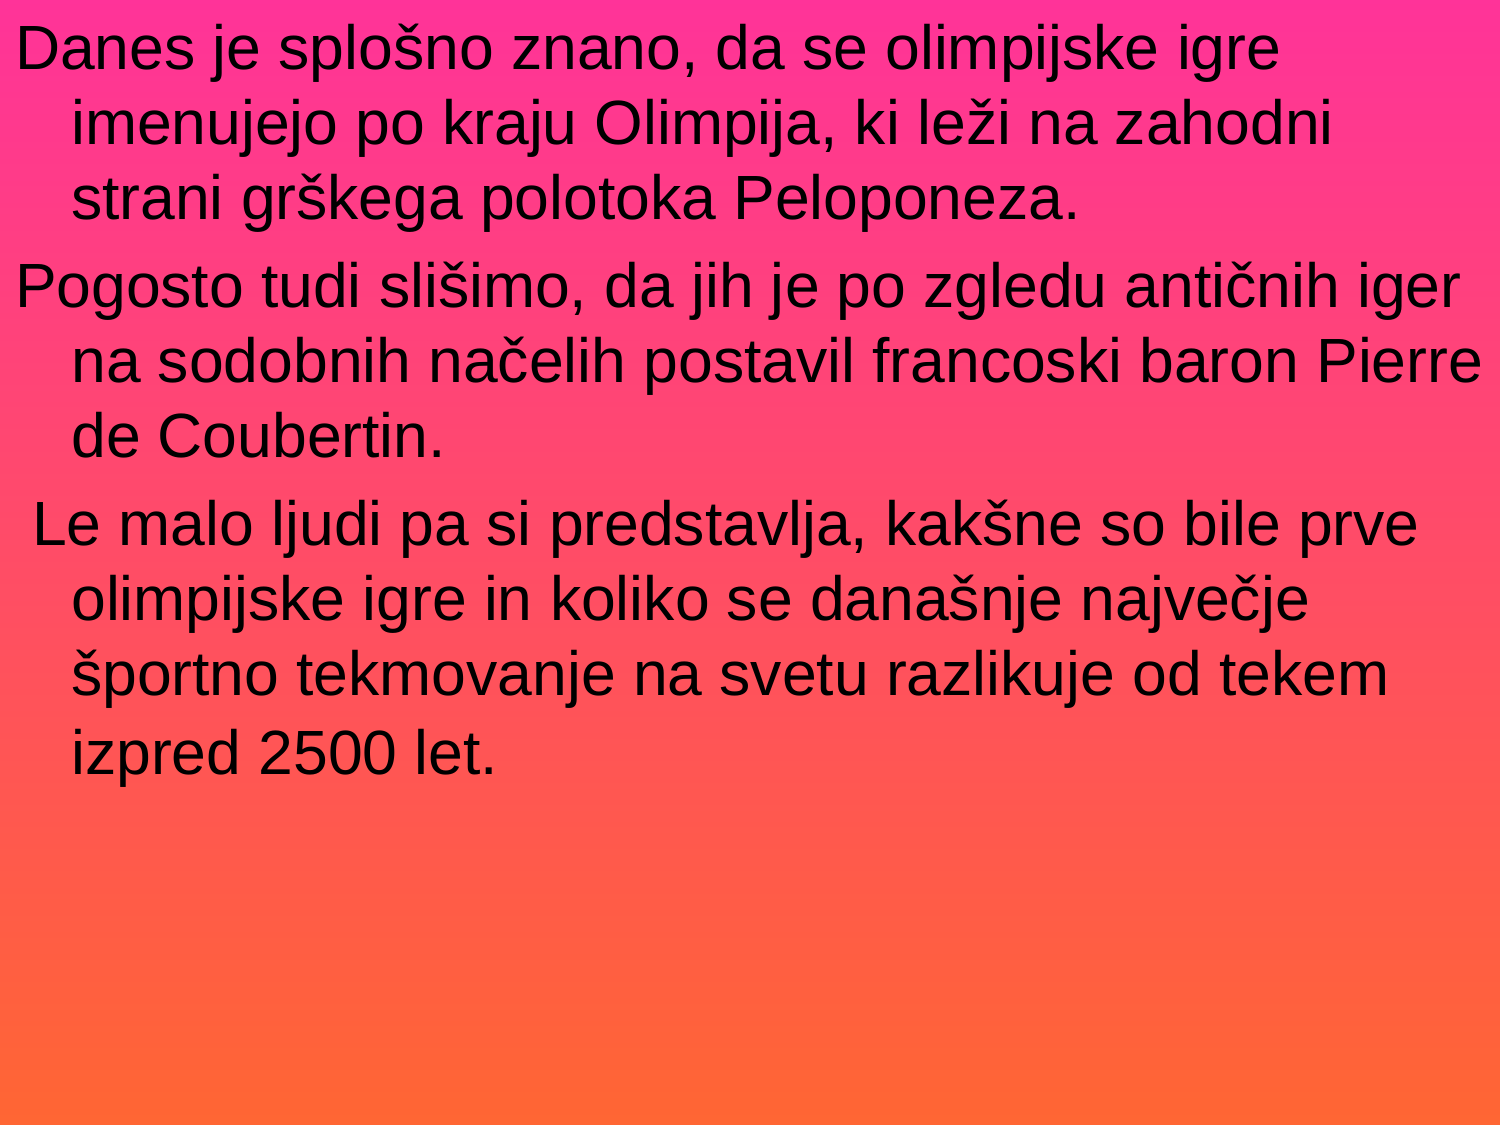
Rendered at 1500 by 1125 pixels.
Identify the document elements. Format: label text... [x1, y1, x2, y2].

list Danes je splošno znano, da se olimpijske igre imenujejo po kraju Olimpija, ki leži na zahodni strani grškega polotoka Peloponeza. Pogosto tudi slišimo, da jih je po zgledu antičnih iger na sodobnih načelih postavil francoski baron Pierre de Coubertin. Le malo ljudi pa si predstavlja, kakšne so bile prve olimpijske igre in koliko se današnje največje športno tekmovanje na svetu razlikuje od tekem izpred 2500 let. [0, 0, 1500, 1125]
